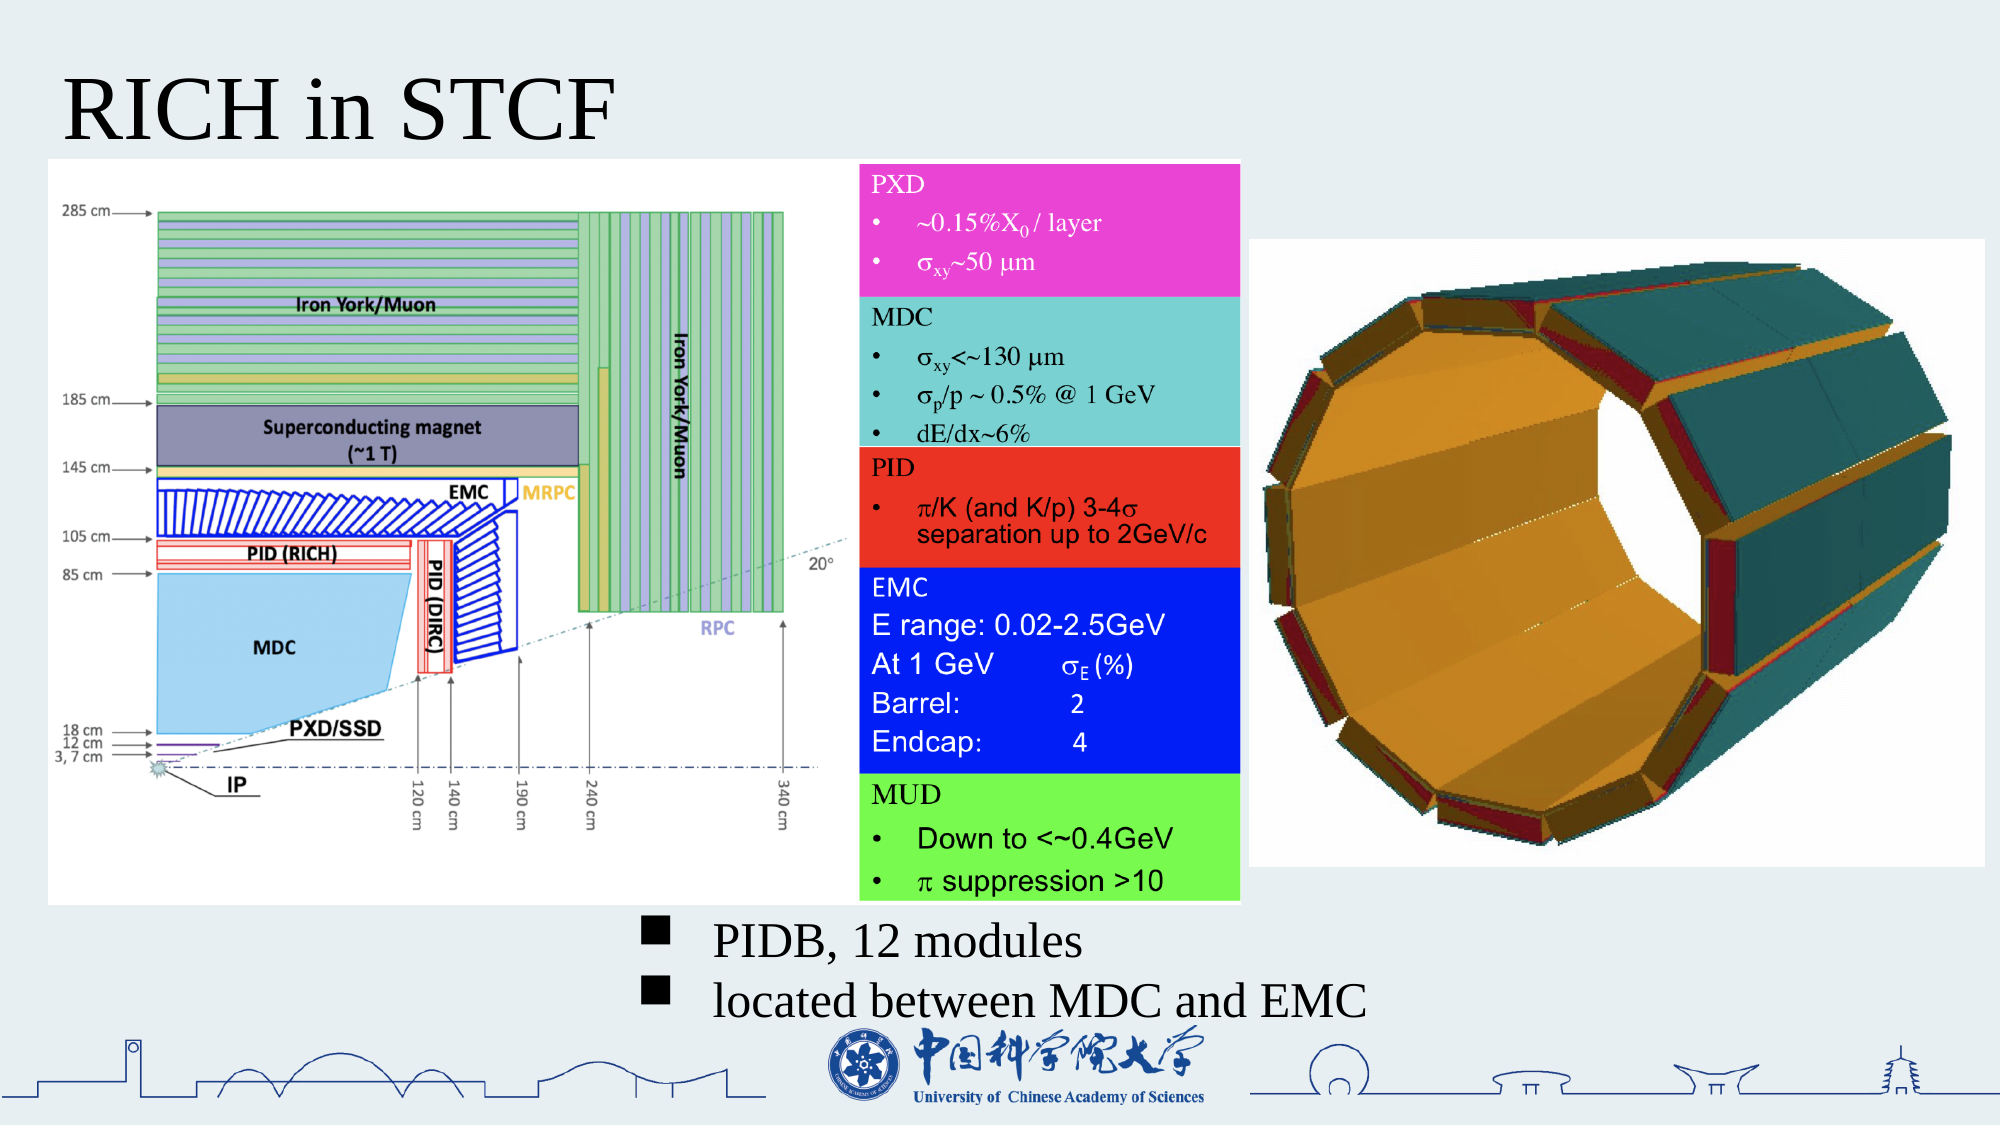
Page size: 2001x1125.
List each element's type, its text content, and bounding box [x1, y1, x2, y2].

picture [47, 158, 1242, 906]
picture [1250, 1028, 2000, 1103]
text_box PIDB, 12 modules located between MDC and EMC [622, 899, 1497, 1011]
picture [828, 1025, 1204, 1105]
text_box RICH in STCF [47, 40, 683, 158]
picture [2, 1029, 766, 1106]
slide_number [1830, 1042, 1900, 1103]
picture [1248, 239, 1985, 868]
